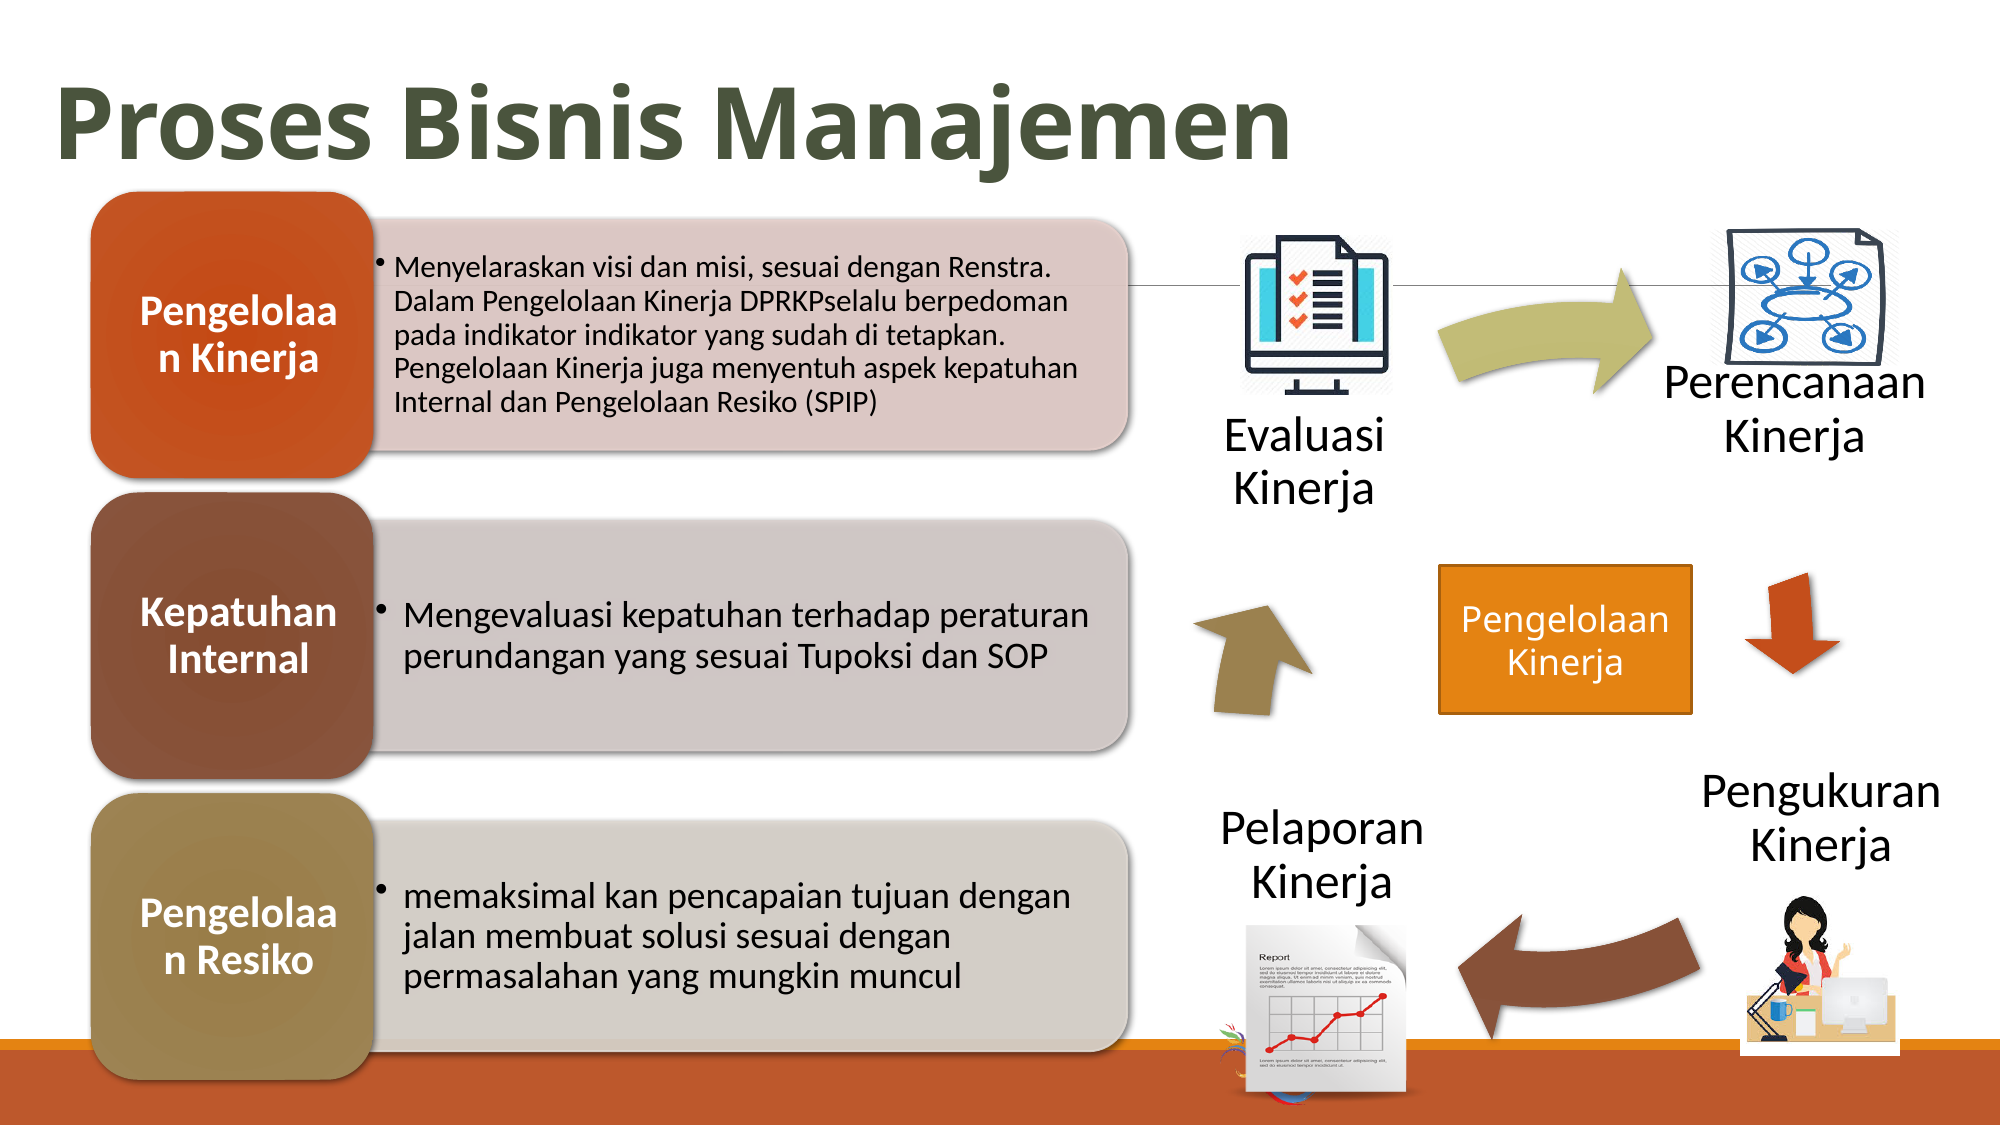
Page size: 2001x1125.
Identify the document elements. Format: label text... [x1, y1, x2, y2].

title Proses Bisnis Manajemen [37, 0, 1710, 187]
picture [1708, 227, 1901, 367]
picture [1239, 235, 1394, 395]
picture [1739, 888, 1901, 1056]
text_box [9, 190, 1201, 1081]
picture [1211, 925, 1440, 1109]
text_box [1207, 190, 1966, 1037]
